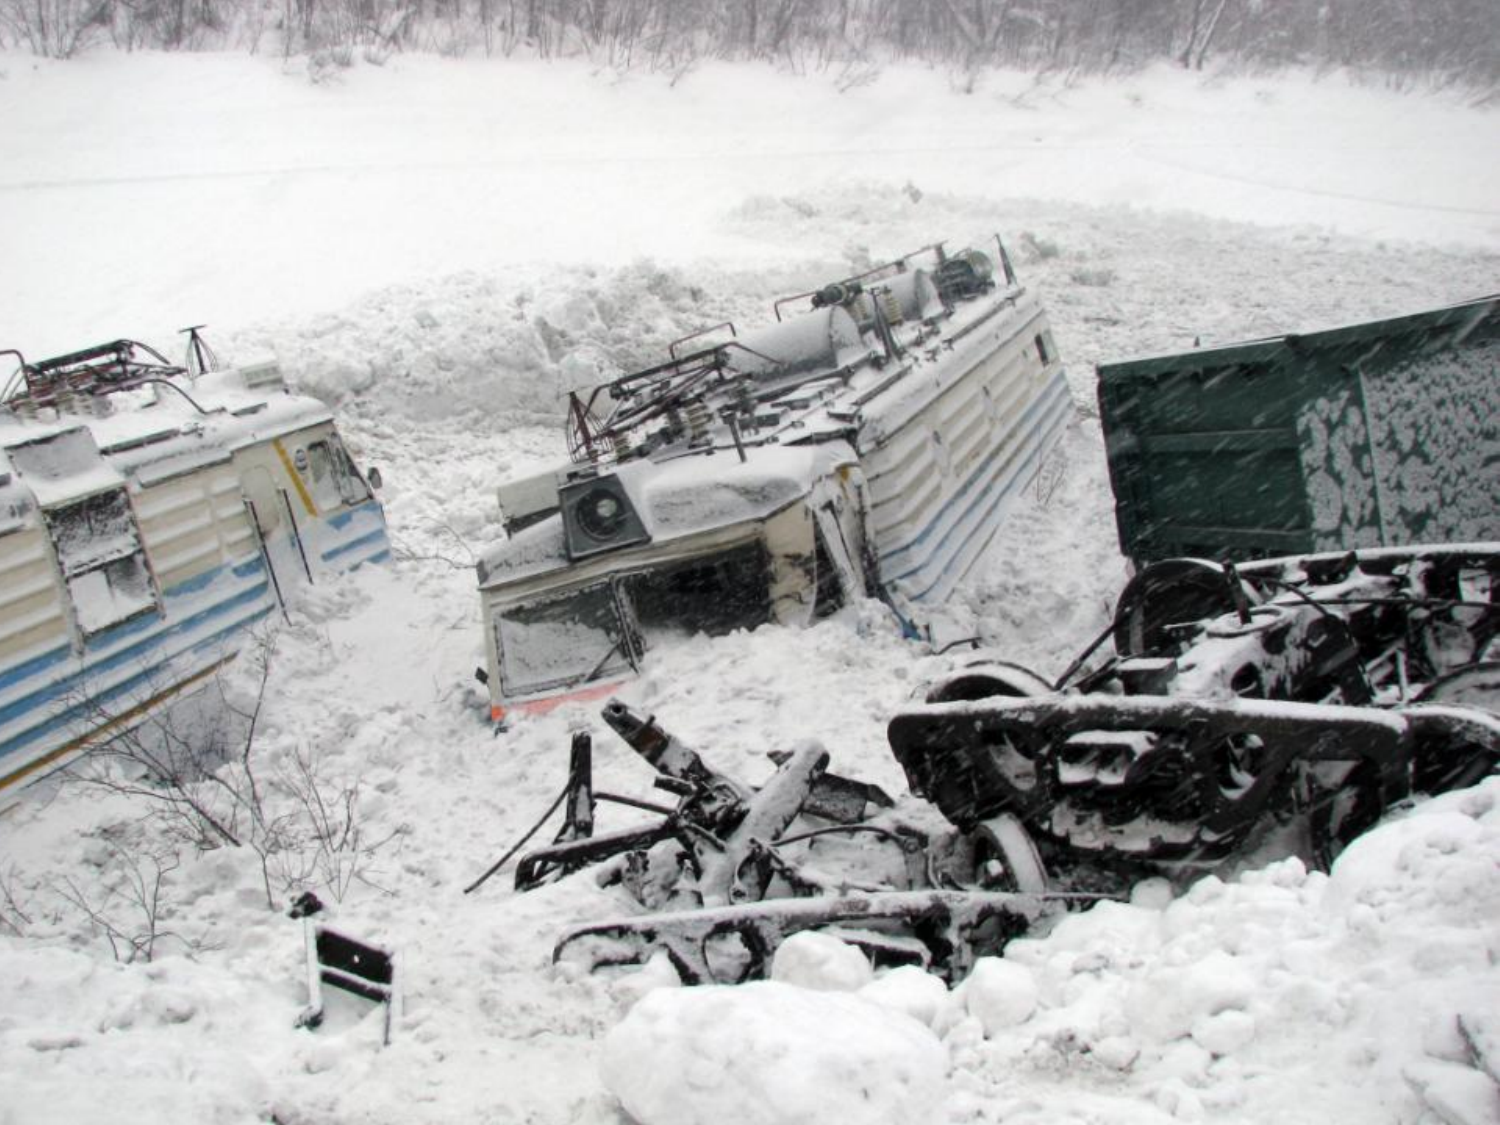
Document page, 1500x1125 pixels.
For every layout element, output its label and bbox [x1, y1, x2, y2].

list [0, 0, 1500, 1125]
